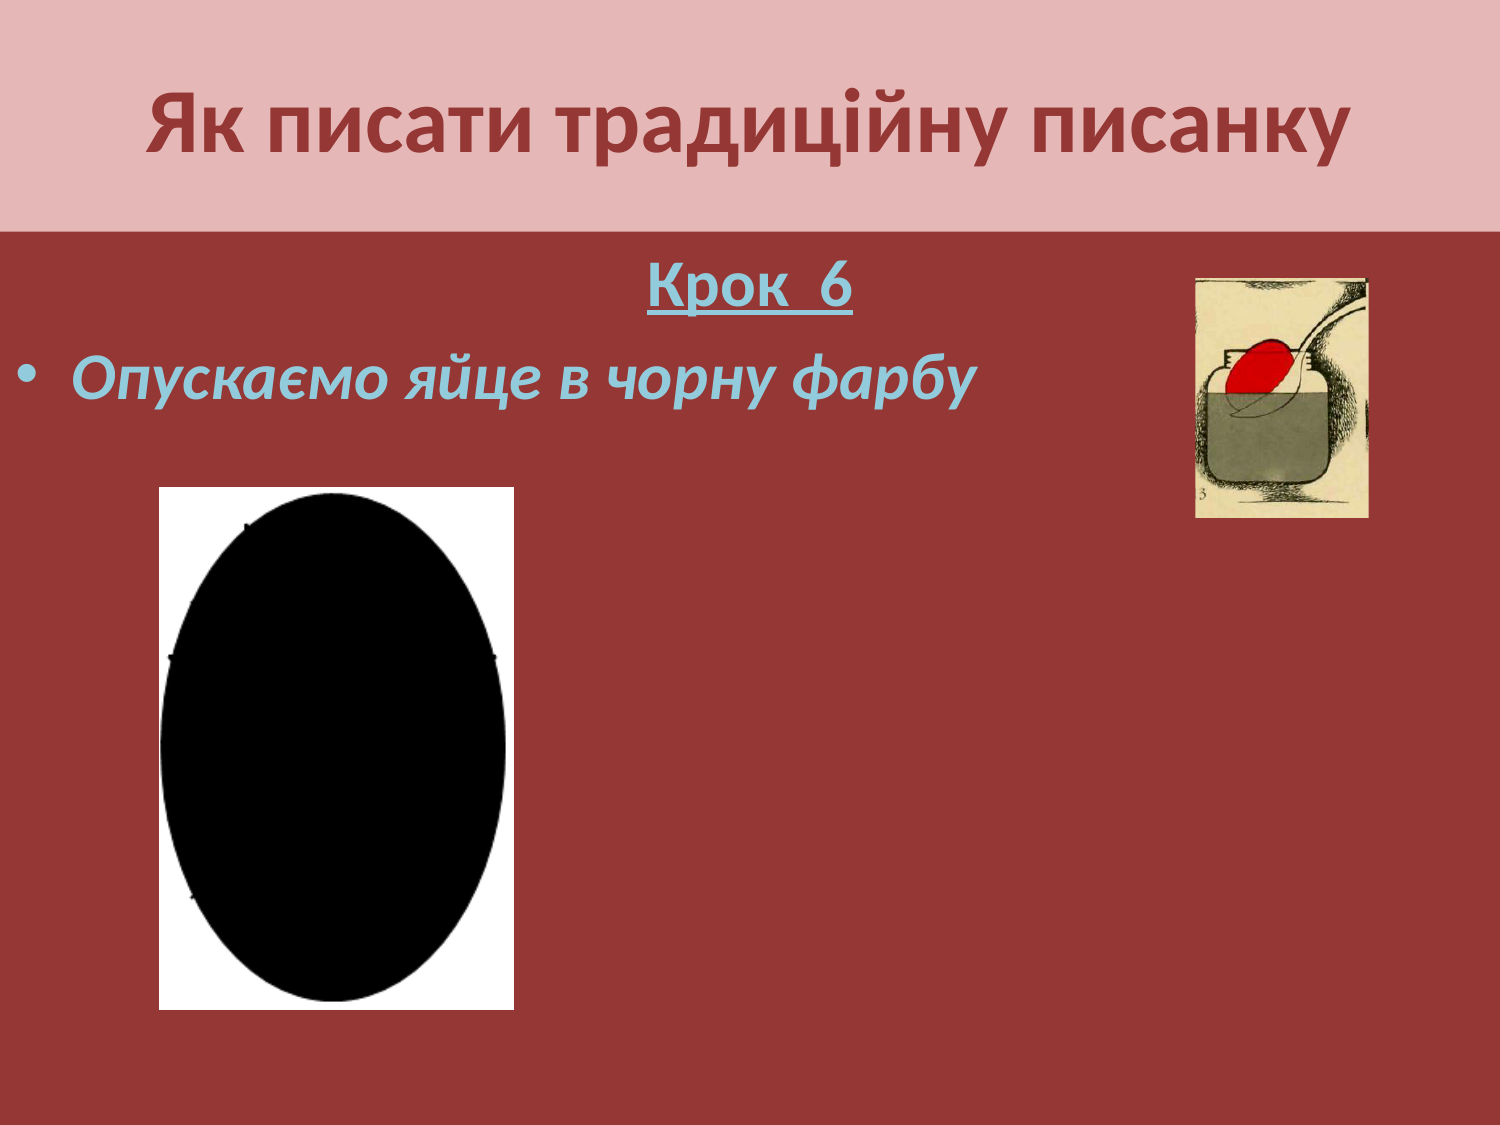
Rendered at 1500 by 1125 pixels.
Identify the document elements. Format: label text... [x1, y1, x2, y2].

picture [159, 487, 514, 1010]
picture [1195, 278, 1369, 518]
title Як писати традиційну писанку [0, 0, 1500, 231]
list Крок 6 Опускаємо яйце в чорну фарбу [0, 231, 1500, 1125]
